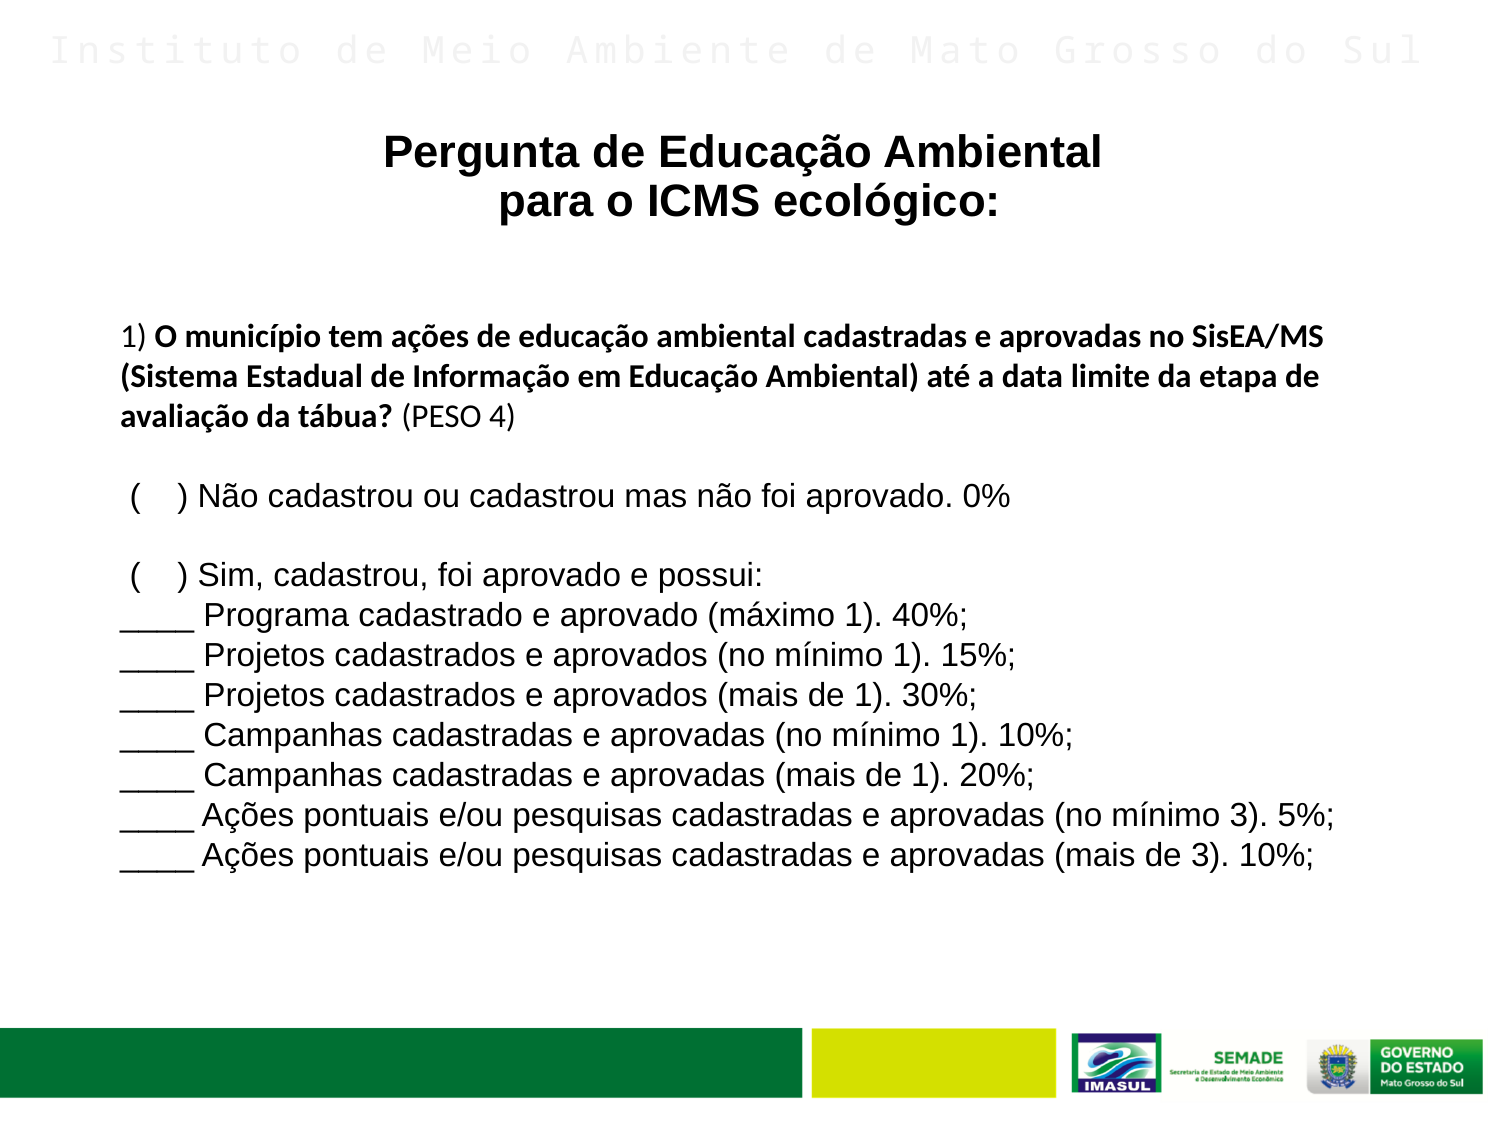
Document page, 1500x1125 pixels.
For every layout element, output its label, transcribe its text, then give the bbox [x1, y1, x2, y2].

text_box 1) O município tem ações de educação ambiental cadastradas e aprovadas no SisEA/MS (Sistema Estadual de Informação em Educação Ambiental) até a data limite da etapa de avaliação da tábua? (PESO 4) ( ) Não cadastrou ou cadastrou mas não foi aprovado. 0% ( ) Sim, cadastrou, foi aprovado e possui: ____ Programa cadastrado e aprovado (máximo 1). 40%; ____ Projetos cadastrados e aprovados (no mínimo 1). 15%; ____ Projetos cadastrados e aprovados (mais de 1). 30%; ____ Campanhas cadastradas e aprovadas (no mínimo 1). 10%; ____ Campanhas cadastradas e aprovadas (mais de 1). 20%; ____ Ações pontuais e/ou pesquisas cadastradas e aprovadas (no mínimo 3). 5%; ____ Ações pontuais e/ou pesquisas cadastradas e aprovadas (mais de 3). 10%; [105, 306, 1455, 966]
title Pergunta de Educação Ambiental para o ICMS ecológico: [102, 119, 1398, 290]
picture [0, 996, 1500, 1125]
